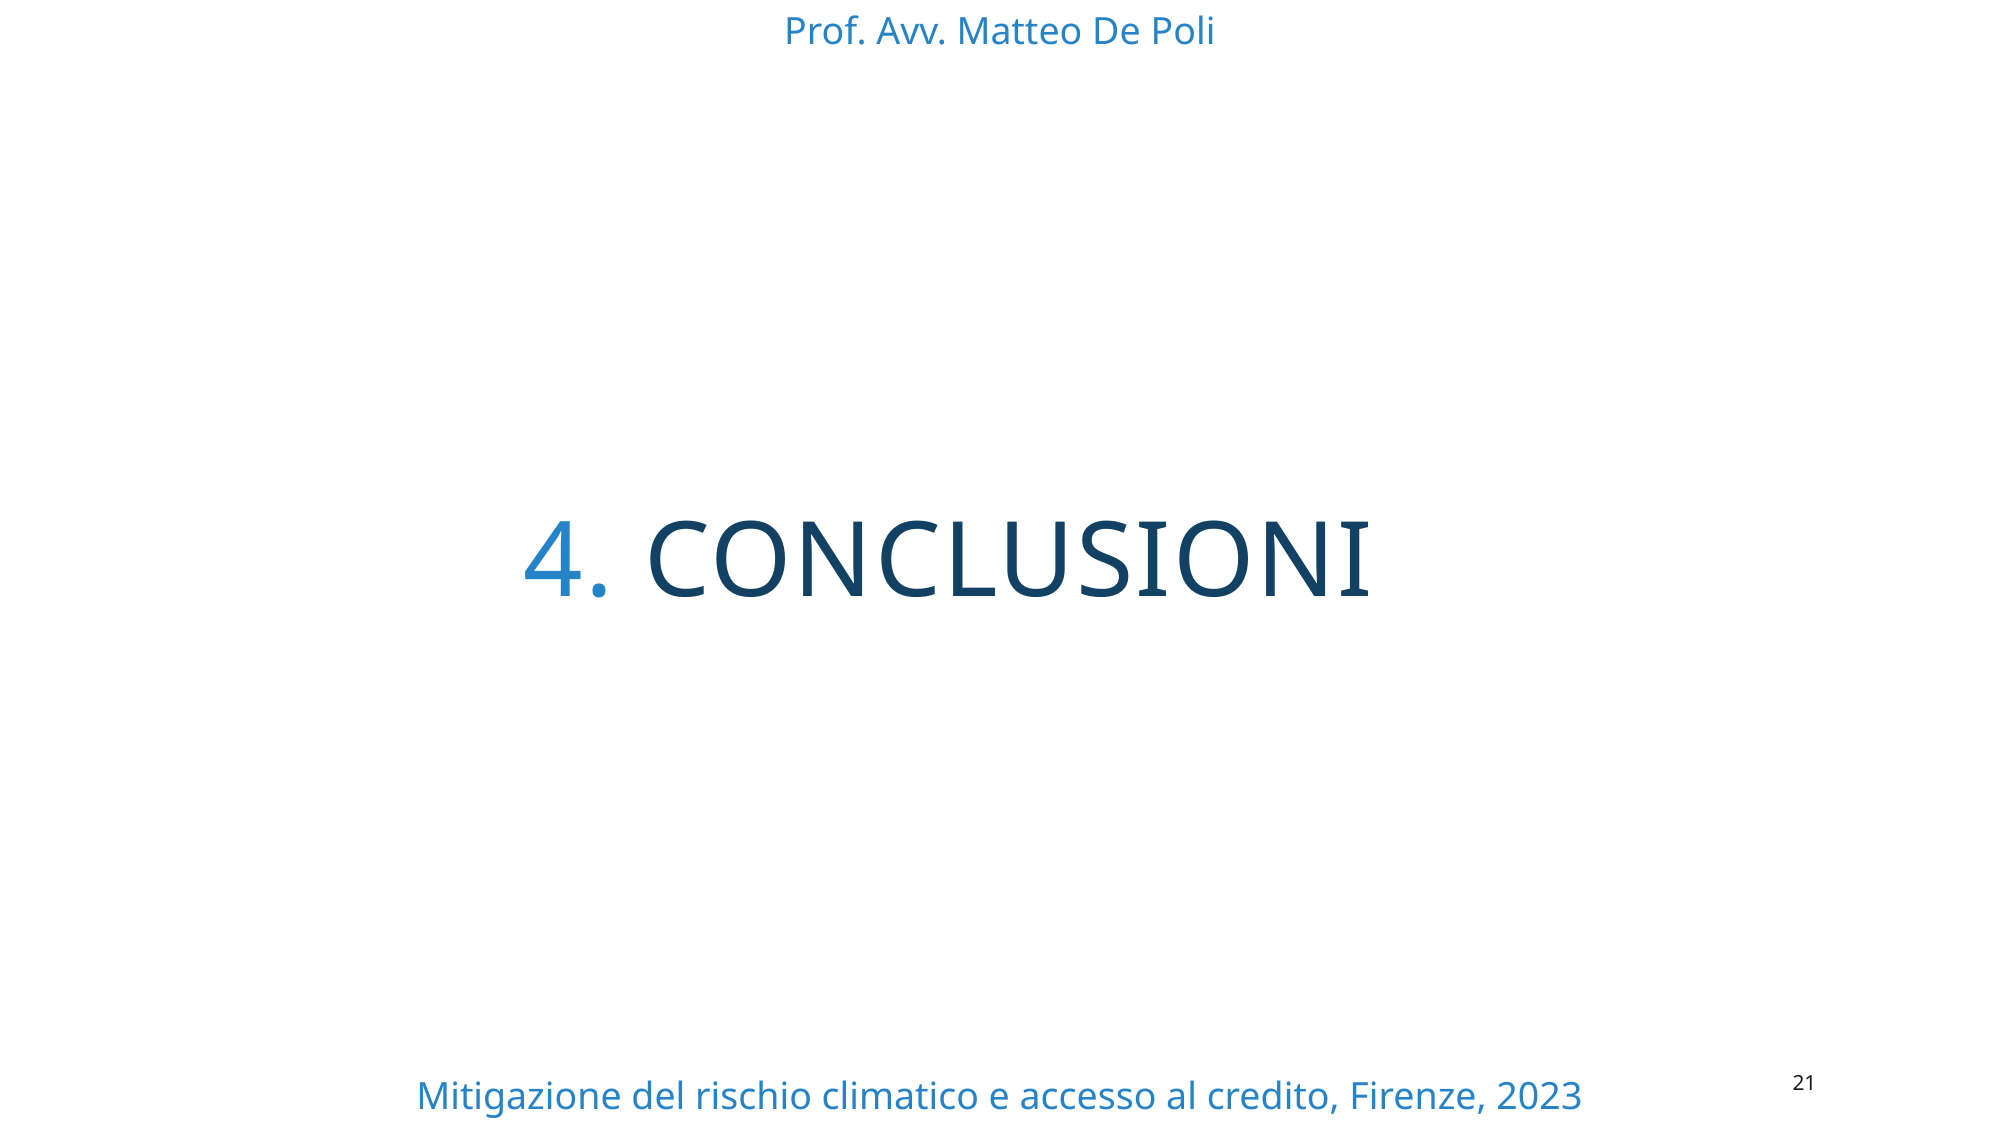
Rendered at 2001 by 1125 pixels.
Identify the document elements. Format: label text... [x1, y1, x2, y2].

text_box Mitigazione del rischio climatico e accesso al credito, Firenze, 2023 [401, 1064, 1599, 1125]
slide_number 20 [1777, 1061, 1938, 1107]
text_box Prof. Avv. Matteo De Poli [769, 0, 1231, 60]
text_box 4. Conclusioni [135, 222, 1763, 911]
